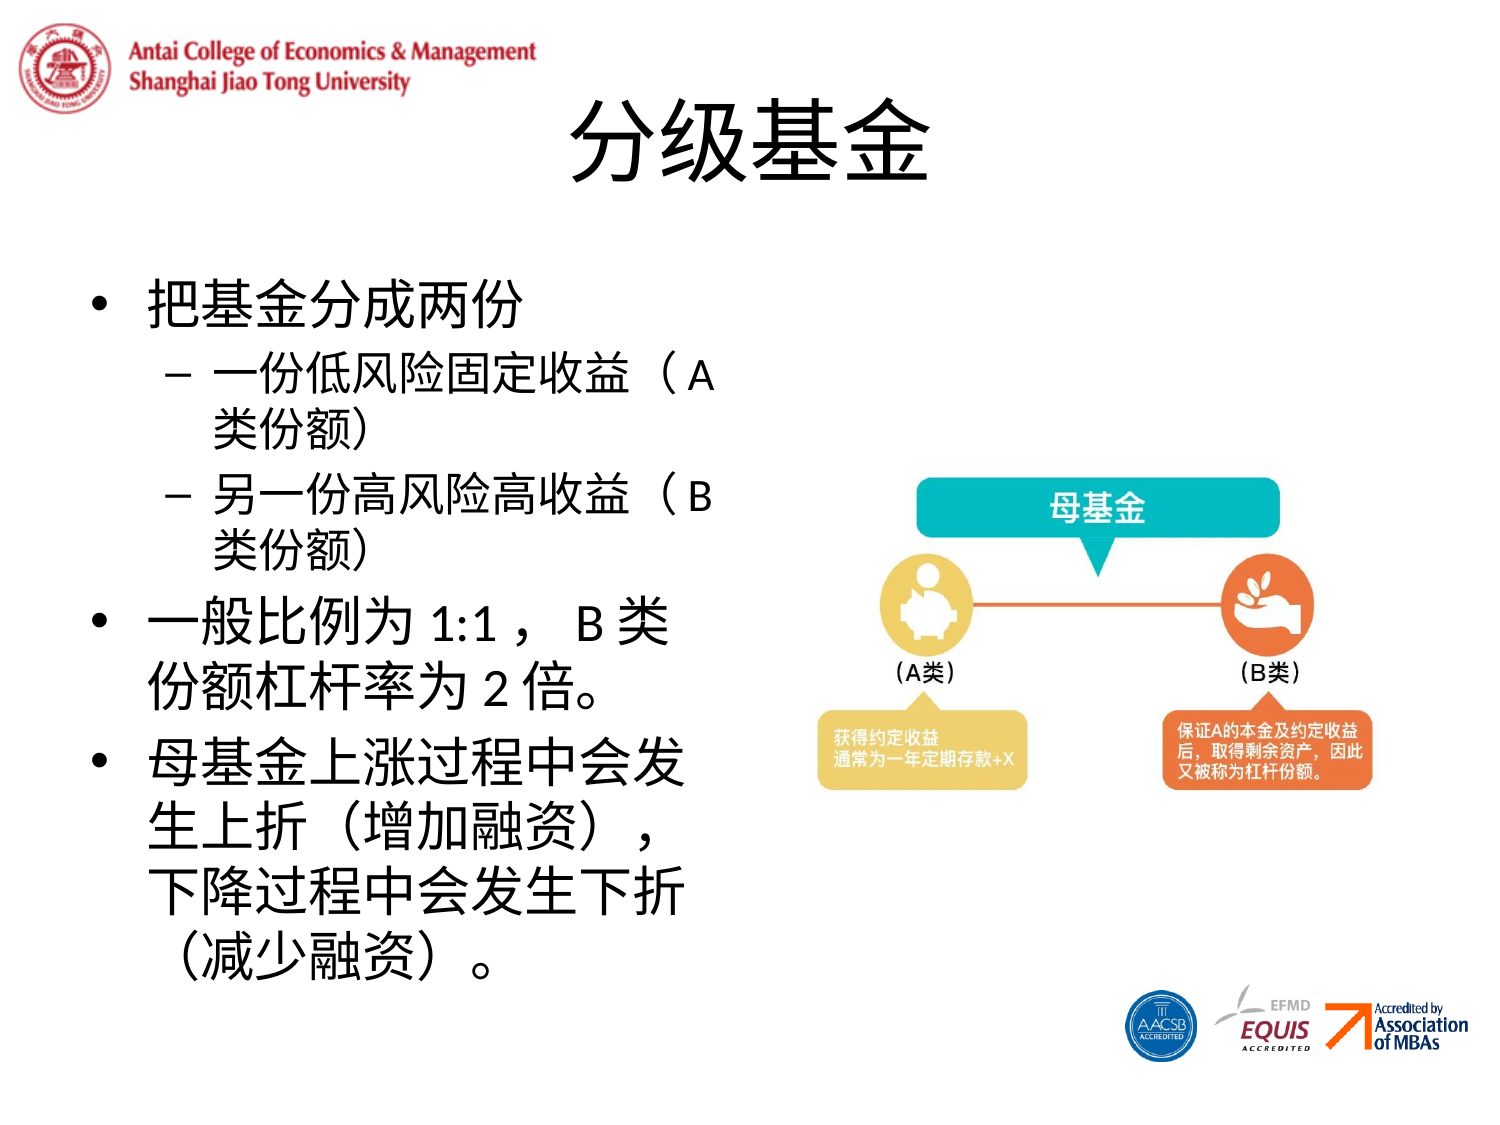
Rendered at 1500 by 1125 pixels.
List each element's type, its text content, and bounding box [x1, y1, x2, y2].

picture [1214, 984, 1310, 1051]
title 分级基金 [75, 45, 1425, 233]
picture [1125, 990, 1197, 1062]
picture [2, 19, 548, 119]
list 把基金分成两份 一份低风险固定收益（A类份额） 另一份高风险高收益（B类份额） 一般比例为1:1，B类份额杠杆率为2倍。 母基金上涨过程中会发生上折（增加融资），下降过程中会发生下折（减少融资）。 [75, 262, 738, 1005]
picture [1325, 1002, 1468, 1050]
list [762, 427, 1426, 840]
